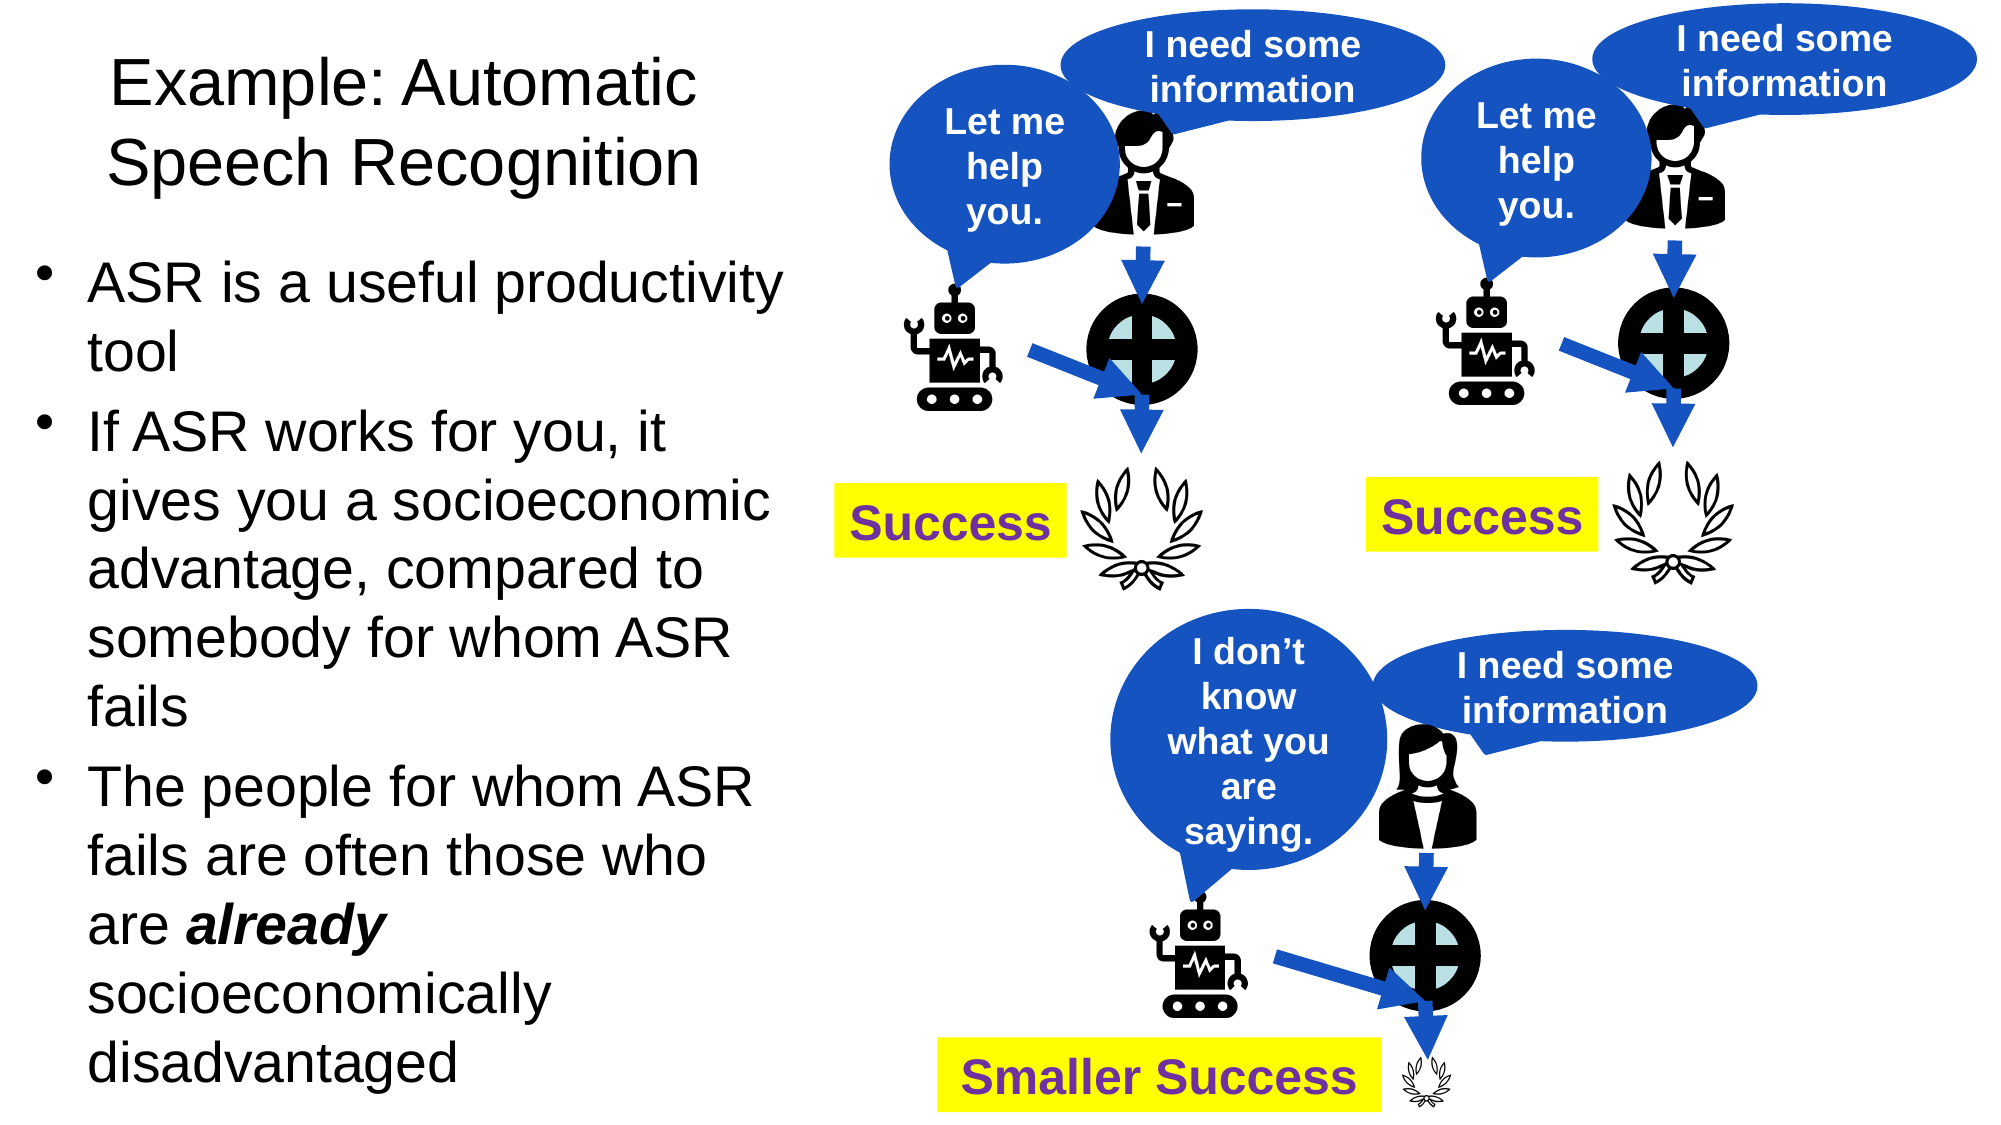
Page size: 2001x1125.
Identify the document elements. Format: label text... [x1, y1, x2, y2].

text_box Let me help you. [889, 64, 1087, 273]
text_box Let me help you. [1421, 58, 1619, 267]
picture [1124, 881, 1276, 1032]
text_box I need some information [1060, 9, 1446, 122]
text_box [1424, 1000, 1429, 1061]
text_box Success [834, 483, 1060, 558]
picture [1599, 90, 1751, 241]
list ASR is a useful productivity tool If ASR works for you, it gives you a socioeconomic advantage, compared to somebody for whom ASR fails The people for whom ASR fails are often those who are already socioeconomically disadvantaged [19, 237, 816, 1109]
picture [879, 274, 1031, 426]
picture [1068, 96, 1219, 247]
text_box I need some information [1373, 629, 1758, 750]
text_box I need some information [1592, 3, 1978, 117]
text_box [1626, 296, 1722, 390]
title Example: Automatic Speech Recognition [19, 9, 789, 228]
text_box [1094, 302, 1190, 396]
picture [1352, 710, 1503, 861]
picture [1396, 1051, 1458, 1113]
text_box Smaller Success [937, 1037, 1381, 1113]
text_box Success [1366, 476, 1592, 552]
picture [1065, 453, 1217, 604]
picture [1411, 268, 1562, 420]
picture [1597, 446, 1749, 598]
text_box [1377, 908, 1473, 1003]
text_box I don’t know what you are saying. [1110, 608, 1384, 879]
